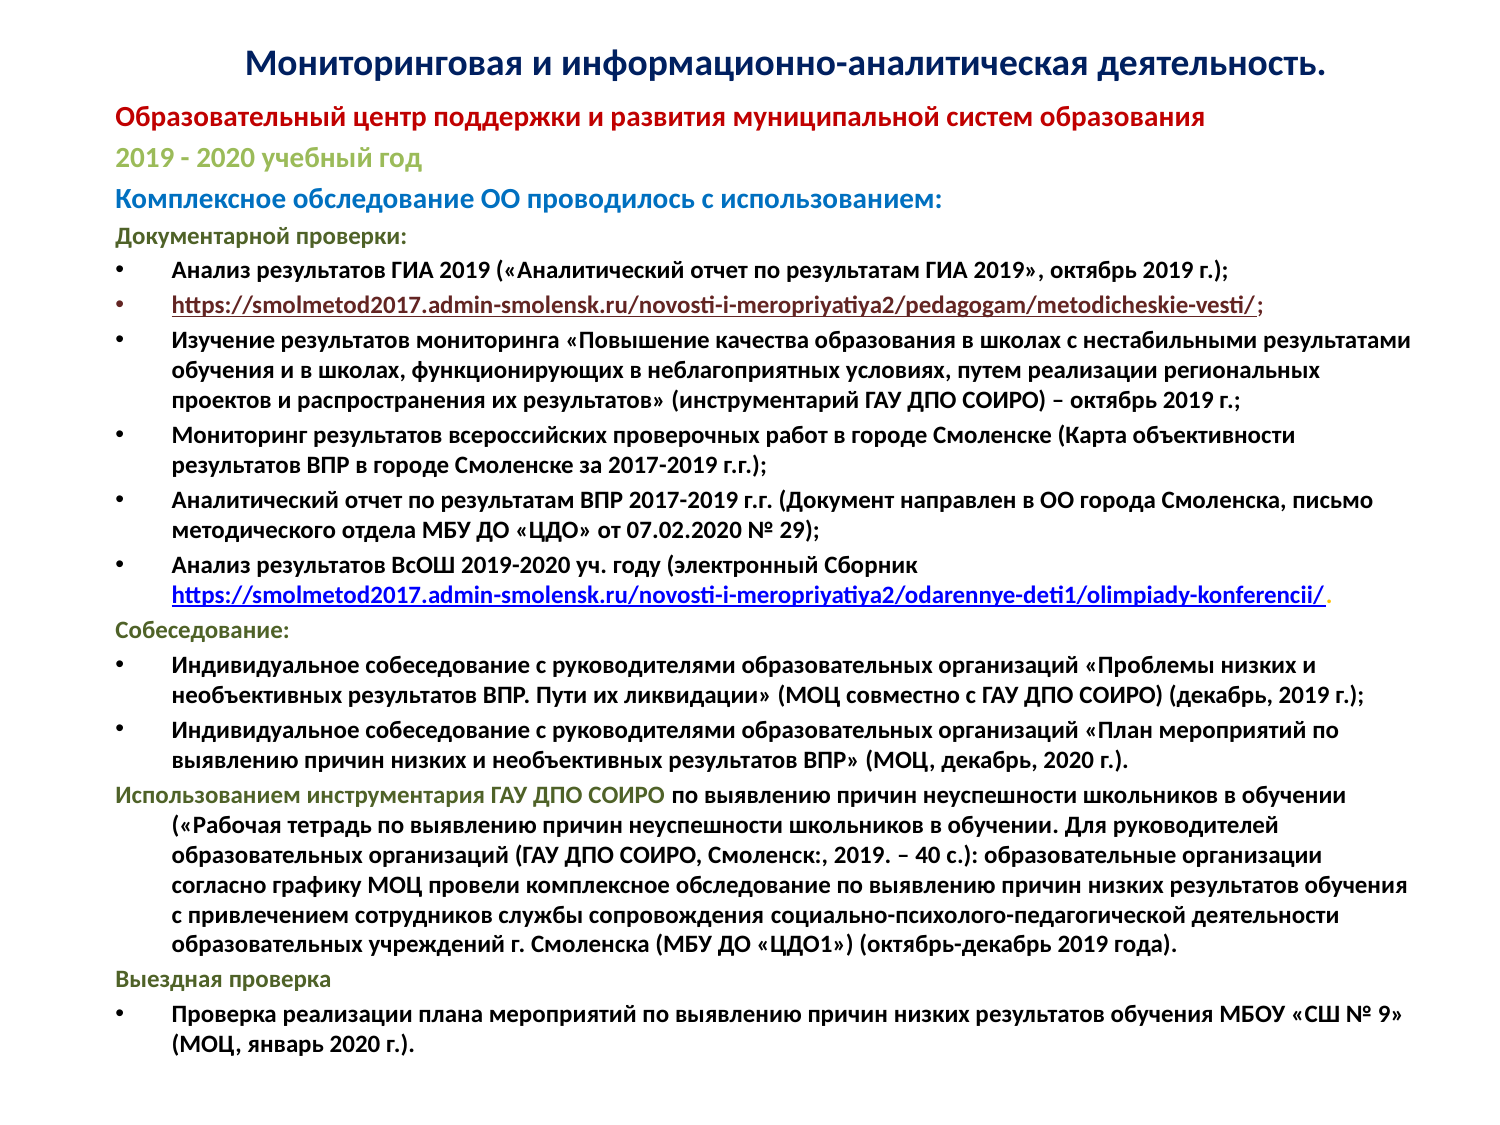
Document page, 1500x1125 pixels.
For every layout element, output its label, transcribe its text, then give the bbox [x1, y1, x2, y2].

list Образовательный центр поддержки и развития муниципальной систем образования 2019 - 2020 учебный год Комплексное обследование ОО проводилось с использованием: Документарной проверки: Анализ результатов ГИА 2019 («Аналитический отчет по результатам ГИА 2019», октябрь 2019 г.); https://smolmetod2017.admin-smolensk.ru/novosti-i-meropriyatiya2/pedagogam/metodicheskie-vesti/; Изучение результатов мониторинга «Повышение качества образования в школах с нестабильными результатами обучения и в школах, функционирующих в неблагоприятных условиях, путем реализации региональных проектов и распространения их результатов» (инструментарий ГАУ ДПО СОИРО) – октябрь 2019 г.; Мониторинг результатов всероссийских проверочных работ в городе Смоленске (Карта объективности результатов ВПР в городе Смоленске за 2017-2019 г.г.); Аналитический отчет по результатам ВПР 2017-2019 г.г. (Документ направлен в ОО города Смоленска, письмо методического отдела МБУ ДО «ЦДО» от 07.02.2020 № 29); Анализ результатов ВсОШ 2019-2020 уч. году (электронный Сборник https://smolmetod2017.admin-smolensk.ru/novosti-i-meropriyatiya2/odarennye-deti1/olimpiady-konferencii/. Собеседование: Индивидуальное собеседование с руководителями образовательных организаций «Проблемы низких и необъективных результатов ВПР. Пути их ликвидации» (МОЦ совместно с ГАУ ДПО СОИРО) (декабрь, 2019 г.); Индивидуальное собеседование с руководителями образовательных организаций «План мероприятий по выявлению причин низких и необъективных результатов ВПР» (МОЦ, декабрь, 2020 г.). Использованием инструментария ГАУ ДПО СОИРО по выявлению причин неуспешности школьников в обучении («Рабочая тетрадь по выявлению причин неуспешности школьников в обучении. Для руководителей образовательных организаций (ГАУ ДПО СОИРО, Смоленск:, 2019. – 40 с.): образовательные организации согласно графику МОЦ провели комплексное обследование по выявлению причин низких результатов обучения с привлечением сотрудников службы сопровождения социально-психолого-педагогической деятельности образовательных учреждений г. Смоленска (МБУ ДО «ЦДО1») (октябрь-декабрь 2019 года). Выездная проверка Проверка реализации плана мероприятий по выявлению причин низких результатов обучения МБОУ «СШ № 9» (МОЦ, январь 2020 г.). [100, 90, 1436, 1106]
title Мониторинговая и информационно-аналитическая деятельность. [147, 19, 1425, 90]
